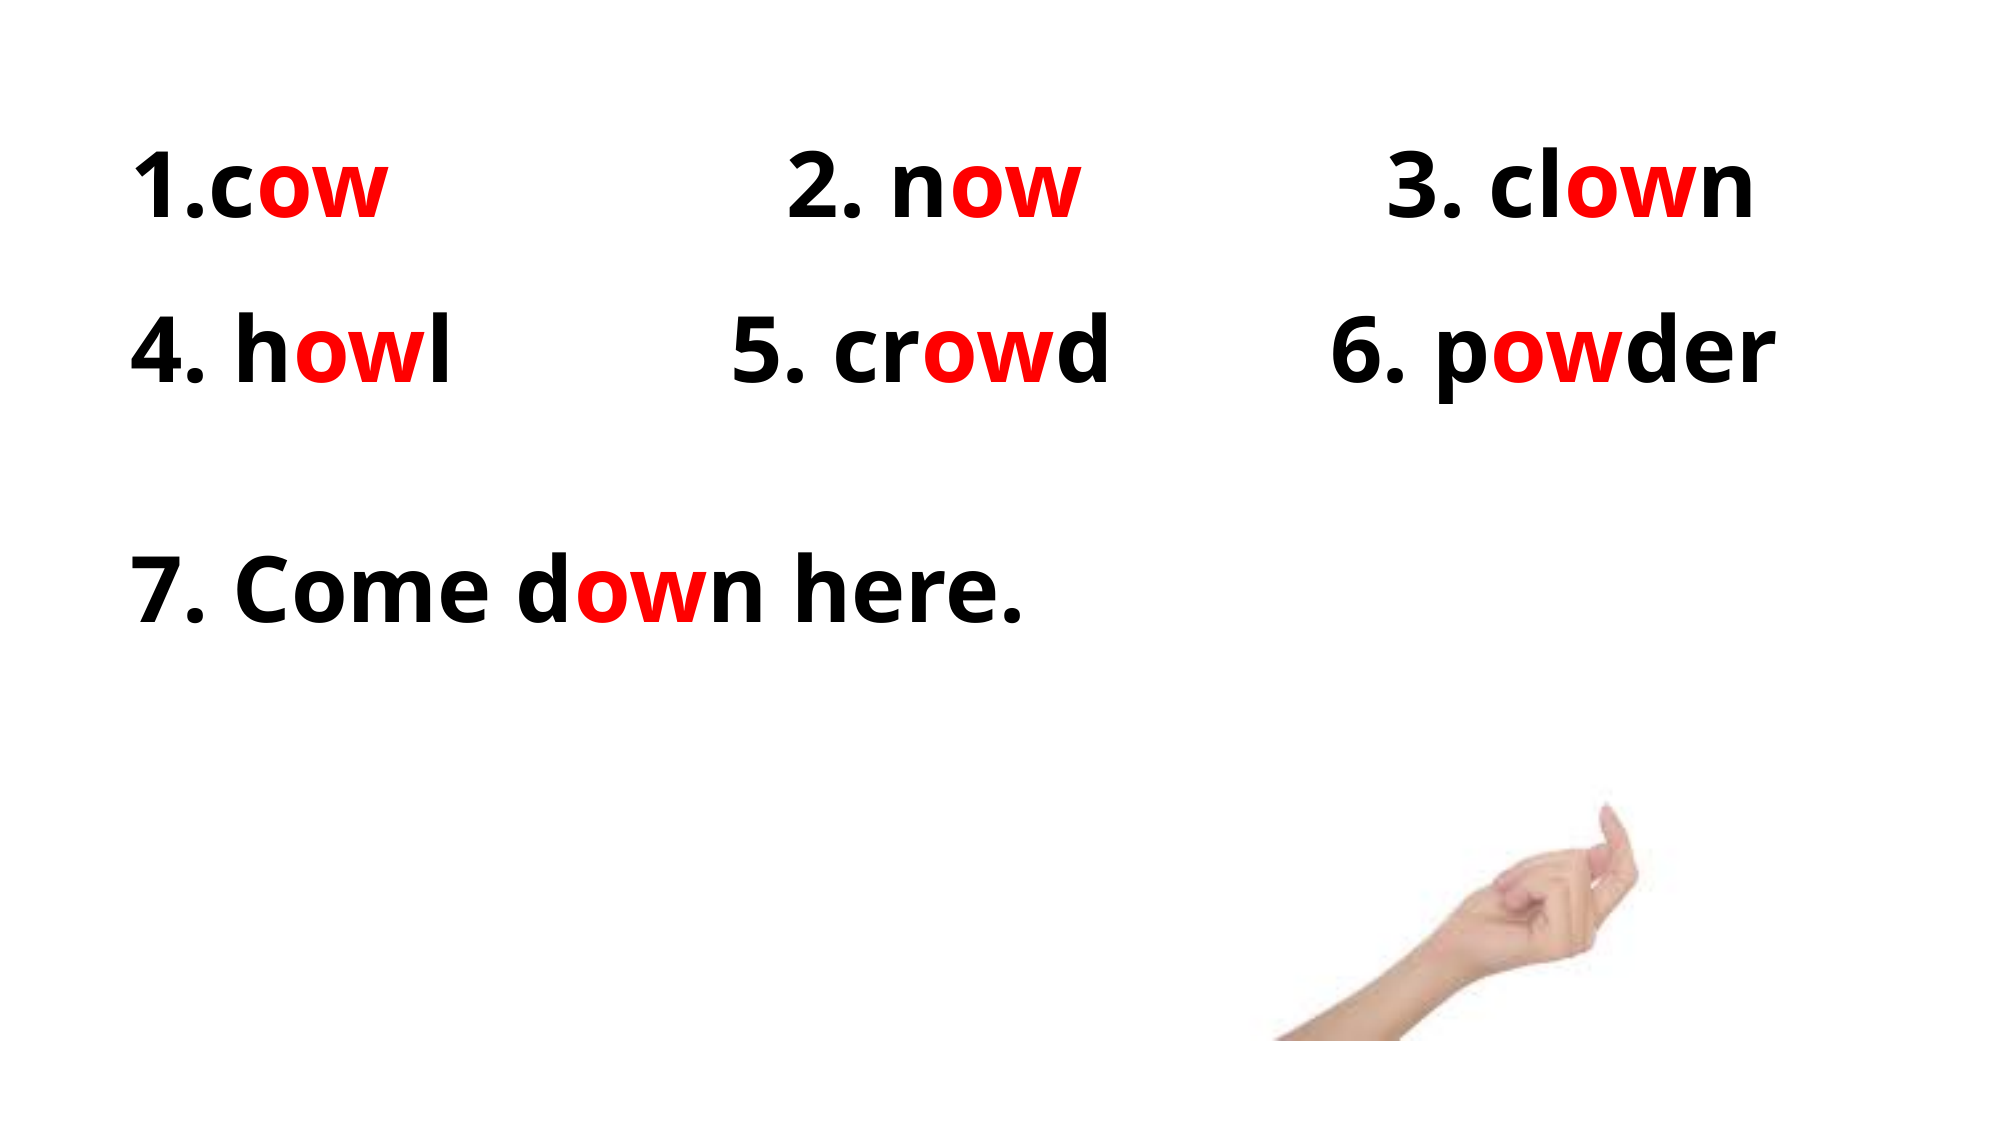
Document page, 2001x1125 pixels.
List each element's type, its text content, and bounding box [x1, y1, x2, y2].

picture [1124, 595, 1918, 1041]
text_box cow 2. now 3. clown 4. howl 5. crowd 6. powder 7. Come down here. [115, 63, 1954, 648]
